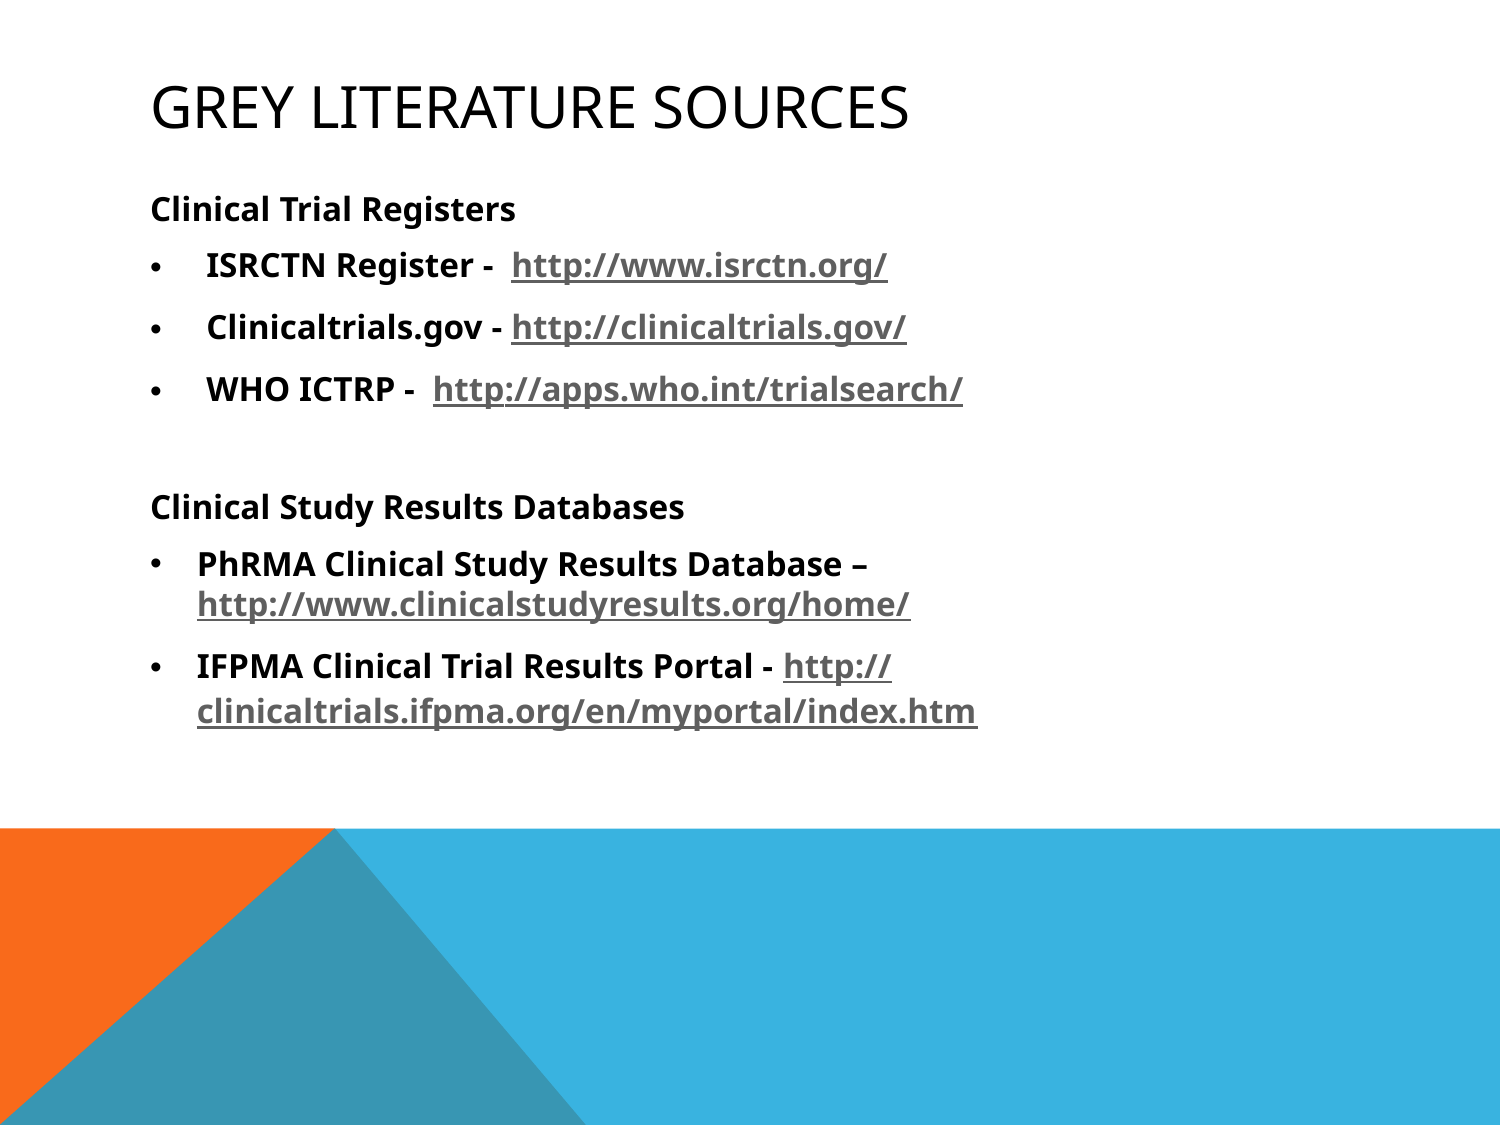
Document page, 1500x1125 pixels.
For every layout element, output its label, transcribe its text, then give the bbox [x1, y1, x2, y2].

list Clinical Trial Registers ISRCTN Register - http://www.isrctn.org/ Clinicaltrials.gov - http://clinicaltrials.gov/ WHO ICTRP - http://apps.who.int/trialsearch/ Clinical Study Results Databases PhRMA Clinical Study Results Database – http://www.clinicalstudyresults.org/home/ IFPMA Clinical Trial Results Portal - http://clinicaltrials.ifpma.org/en/myportal/index.htm [135, 180, 1369, 768]
title Grey Literature Sources [135, 60, 1369, 150]
